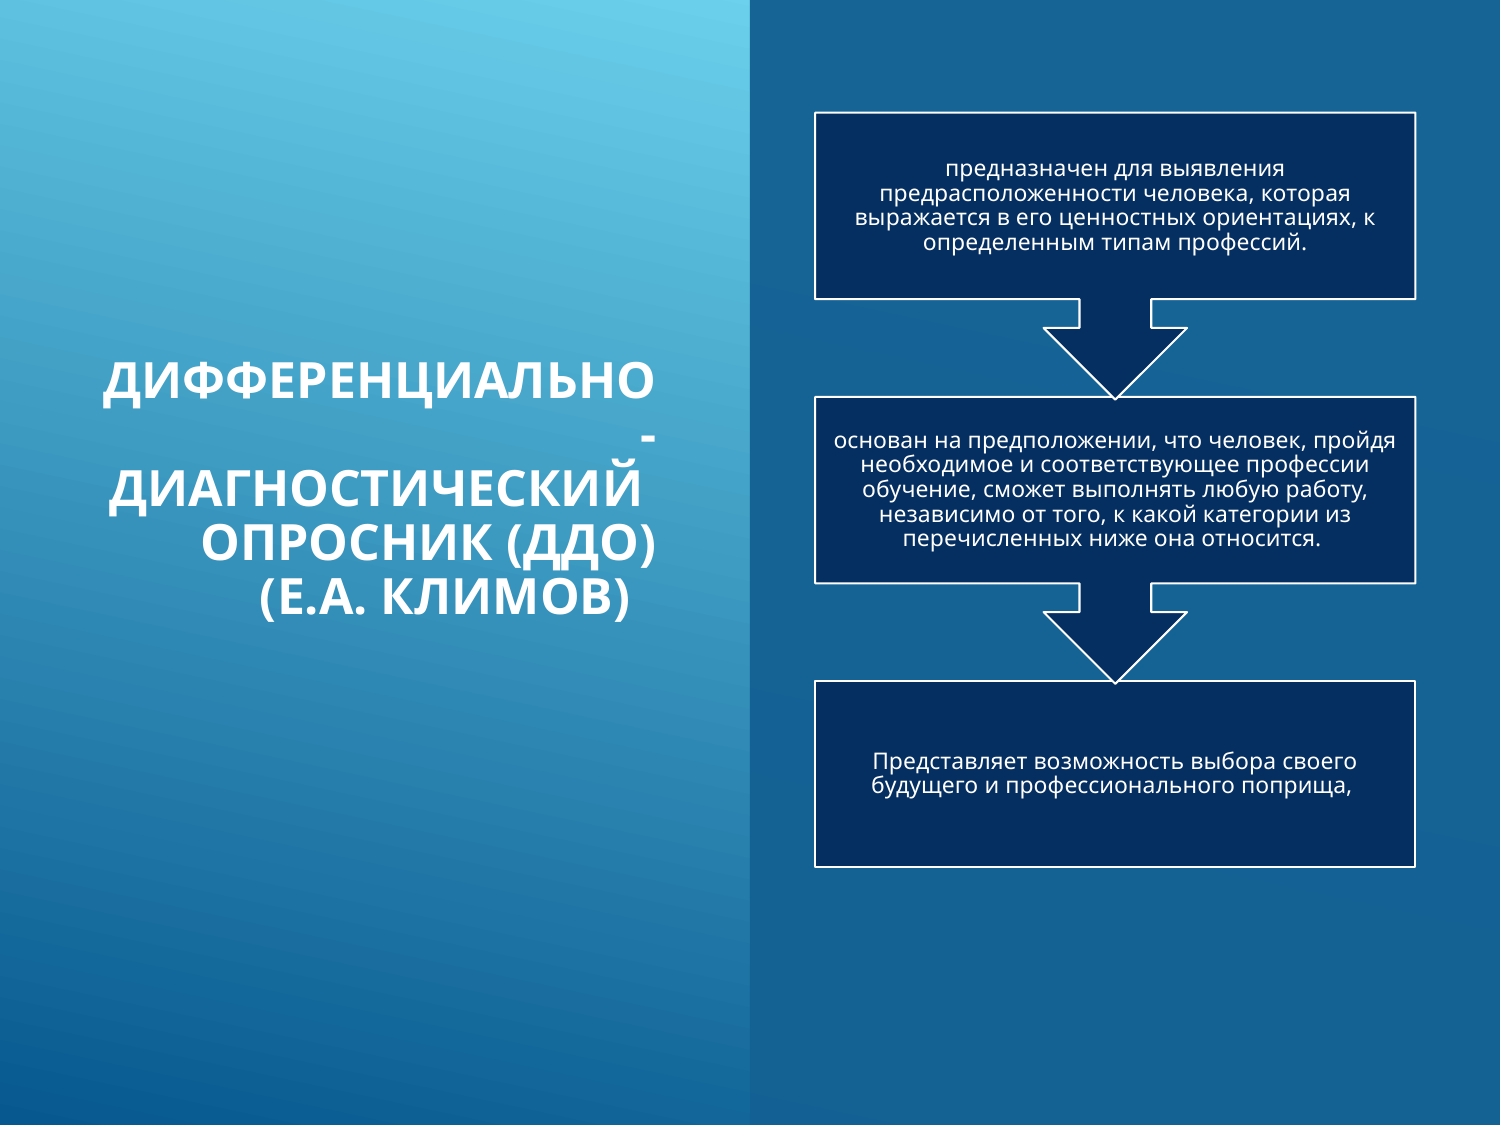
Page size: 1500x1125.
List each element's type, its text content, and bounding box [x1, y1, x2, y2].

text_box [0, 0, 749, 1125]
title Дифференциально-диагностический опросник (ДДО) (Е.А. КЛИМОВ) [78, 112, 672, 868]
text_box [749, 0, 1500, 1125]
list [814, 112, 1416, 868]
